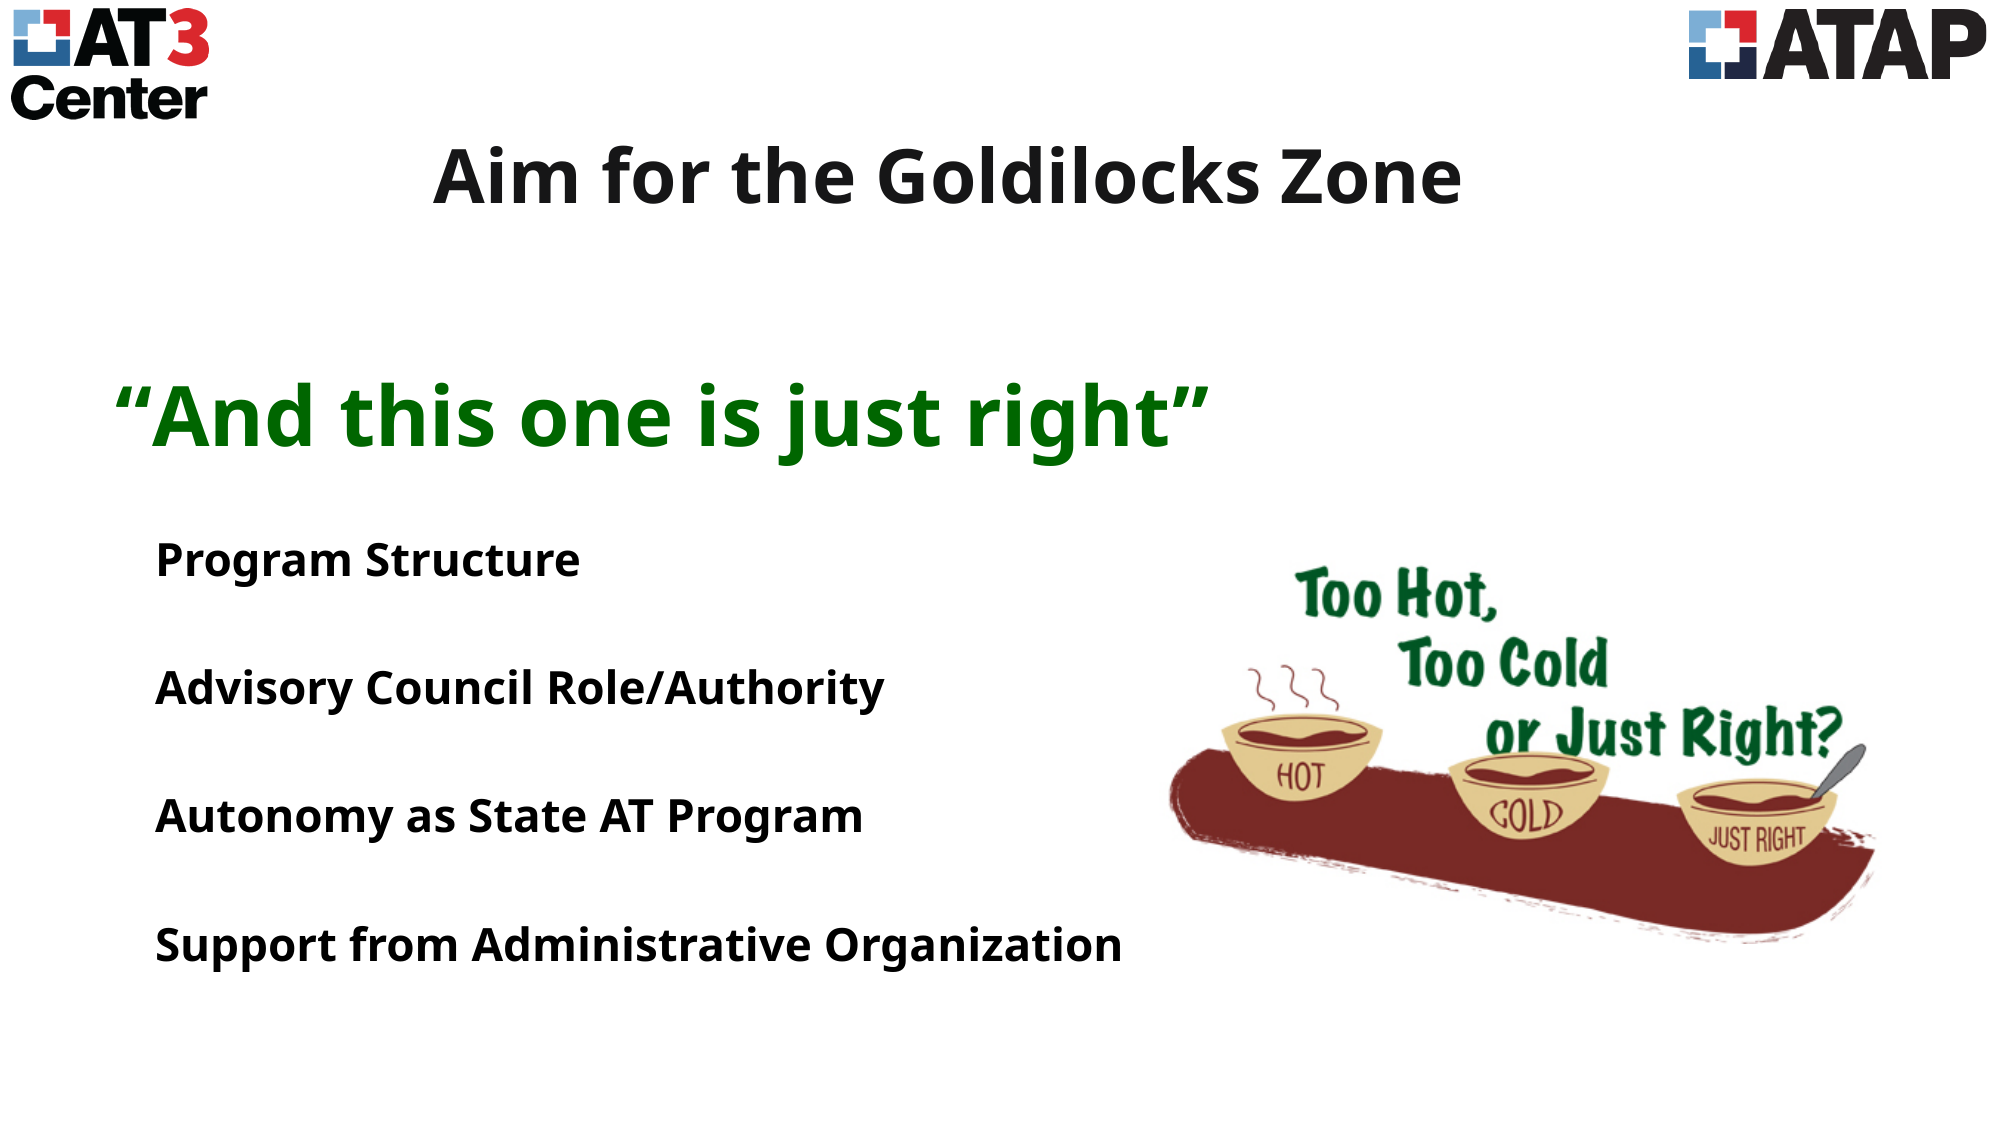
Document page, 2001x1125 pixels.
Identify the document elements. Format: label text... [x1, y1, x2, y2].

picture [1686, 8, 1987, 84]
picture [11, 8, 209, 120]
title Aim for the Goldilocks Zone [303, 78, 1597, 226]
picture [1147, 537, 1888, 945]
list “And this one is just right” Program Structure Advisory Council Role/Authority Autonomy as State AT Program Support from Administrative Organization [100, 289, 1887, 1047]
